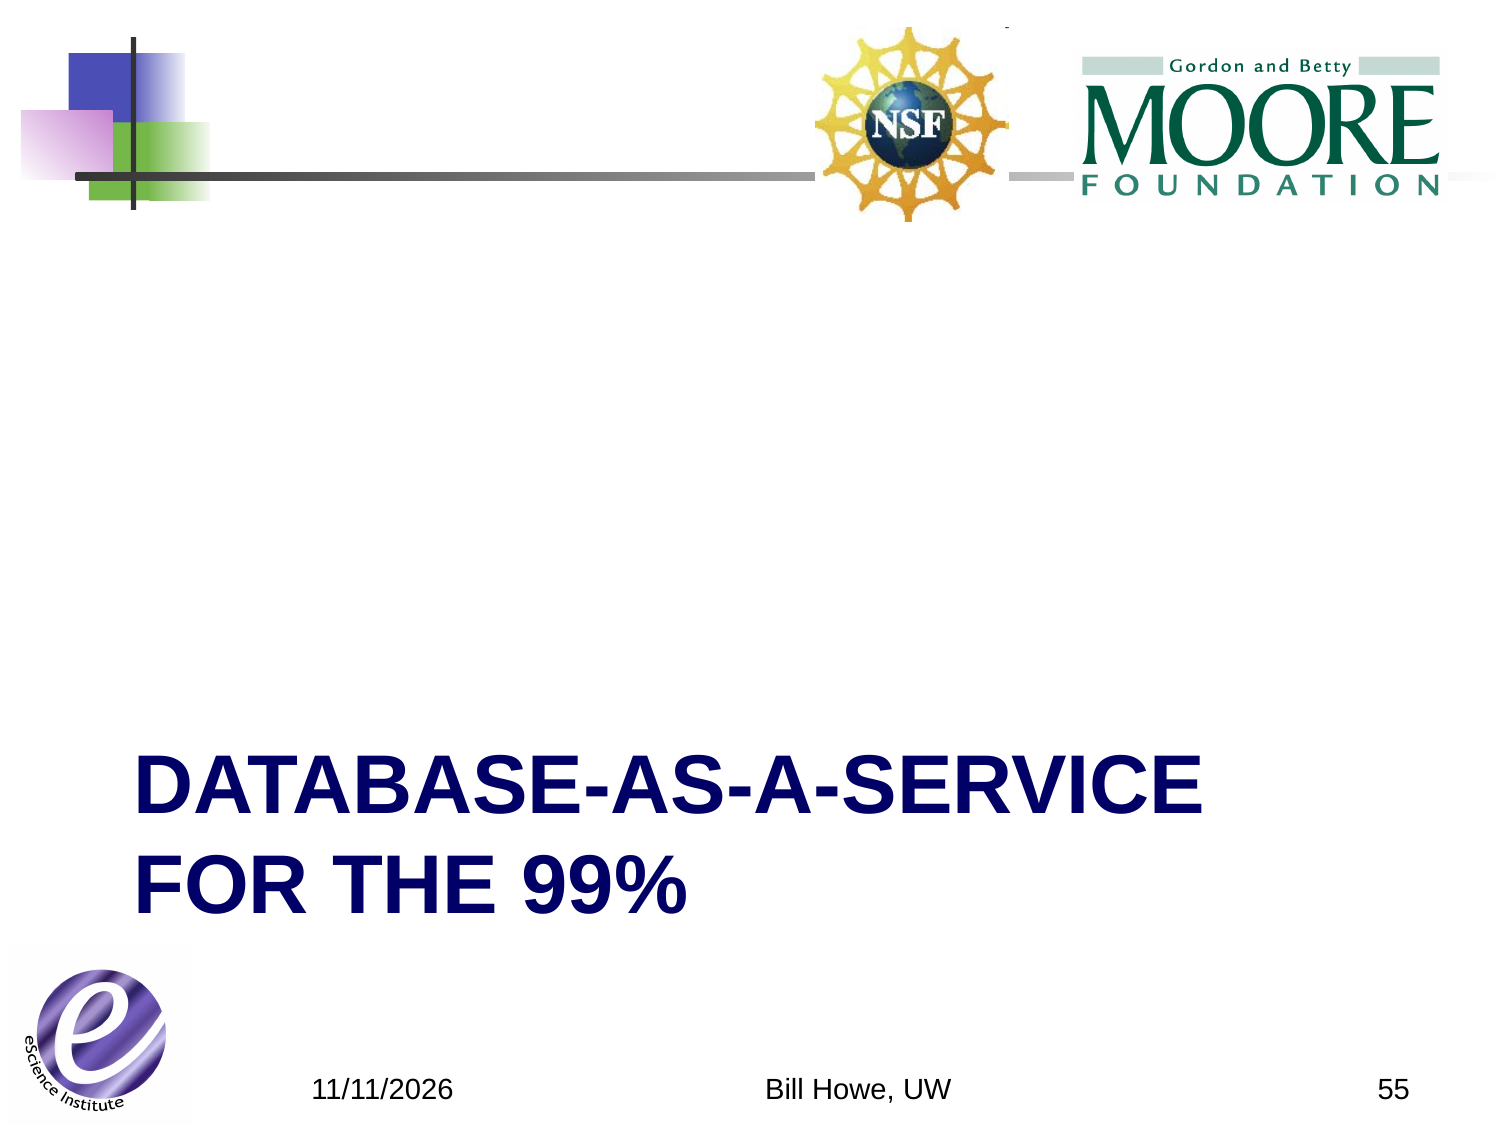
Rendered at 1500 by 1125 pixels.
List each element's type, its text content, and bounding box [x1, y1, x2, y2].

footer Bill Howe, UW [620, 1037, 1096, 1113]
picture [6, 945, 192, 1125]
picture [814, 27, 1010, 222]
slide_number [296, 1038, 609, 1113]
picture [1074, 49, 1448, 203]
title Database-as-a-Service For the 99% [118, 722, 1394, 947]
slide_number 55 [1112, 1037, 1425, 1113]
